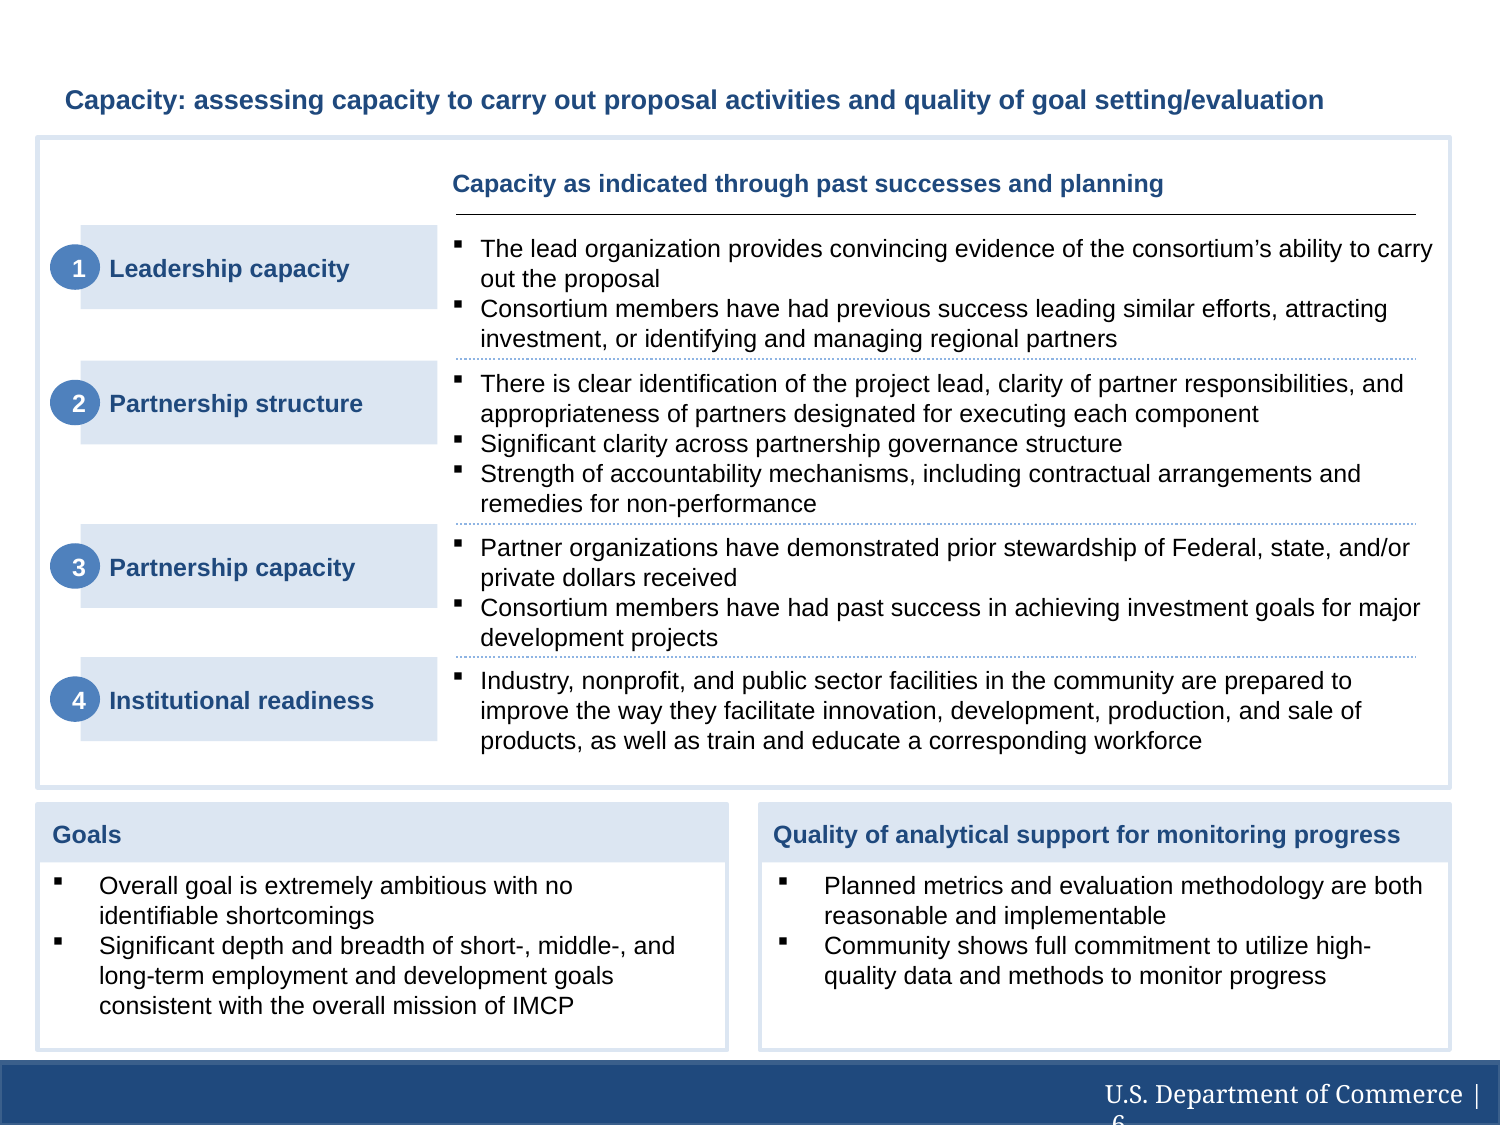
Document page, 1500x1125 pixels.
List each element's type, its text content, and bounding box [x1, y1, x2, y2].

text_box Goals [37, 810, 425, 856]
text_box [49, 656, 438, 742]
text_box There is clear identification of the project lead, clarity of partner responsibilities, and appropriateness of partners designated for executing each component Significant clarity across partnership governance structure Strength of accountability mechanisms, including contractual arrangements and remedies for non-performance [437, 360, 1450, 524]
text_box Capacity as indicated through past successes and planning [437, 160, 1444, 206]
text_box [49, 224, 438, 310]
text_box Industry, nonprofit, and public sector facilities in the community are prepared to improve the way they facilitate innovation, development, production, and sale of products, as well as train and educate a corresponding workforce [437, 657, 1450, 762]
text_box [35, 802, 729, 865]
text_box [35, 135, 1452, 790]
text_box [49, 523, 438, 609]
text_box [758, 865, 1452, 1052]
text_box U.S. Department of Commerce | 6 [1090, 1070, 1500, 1125]
text_box [35, 865, 729, 1052]
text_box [49, 360, 438, 445]
text_box Overall goal is extremely ambitious with no identifiable shortcomings Significant depth and breadth of short-, middle-, and long-term employment and development goals consistent with the overall mission of IMCP [37, 862, 700, 1027]
text_box Capacity: assessing capacity to carry out proposal activities and quality of goal setting/evaluation [49, 74, 1475, 123]
text_box The lead organization provides convincing evidence of the consortium’s ability to carry out the proposal Consortium members have had previous success leading similar efforts, attracting investment, or identifying and managing regional partners [437, 225, 1450, 360]
text_box Quality of analytical support for monitoring progress [758, 810, 1444, 856]
text_box [757, 802, 1452, 865]
text_box Planned metrics and evaluation methodology are both reasonable and implementable Community shows full commitment to utilize high-quality data and methods to monitor progress [762, 862, 1450, 997]
text_box [0, 1060, 1500, 1125]
text_box Partner organizations have demonstrated prior stewardship of Federal, state, and/or private dollars received Consortium members have had past success in achieving investment goals for major development projects [437, 524, 1450, 657]
